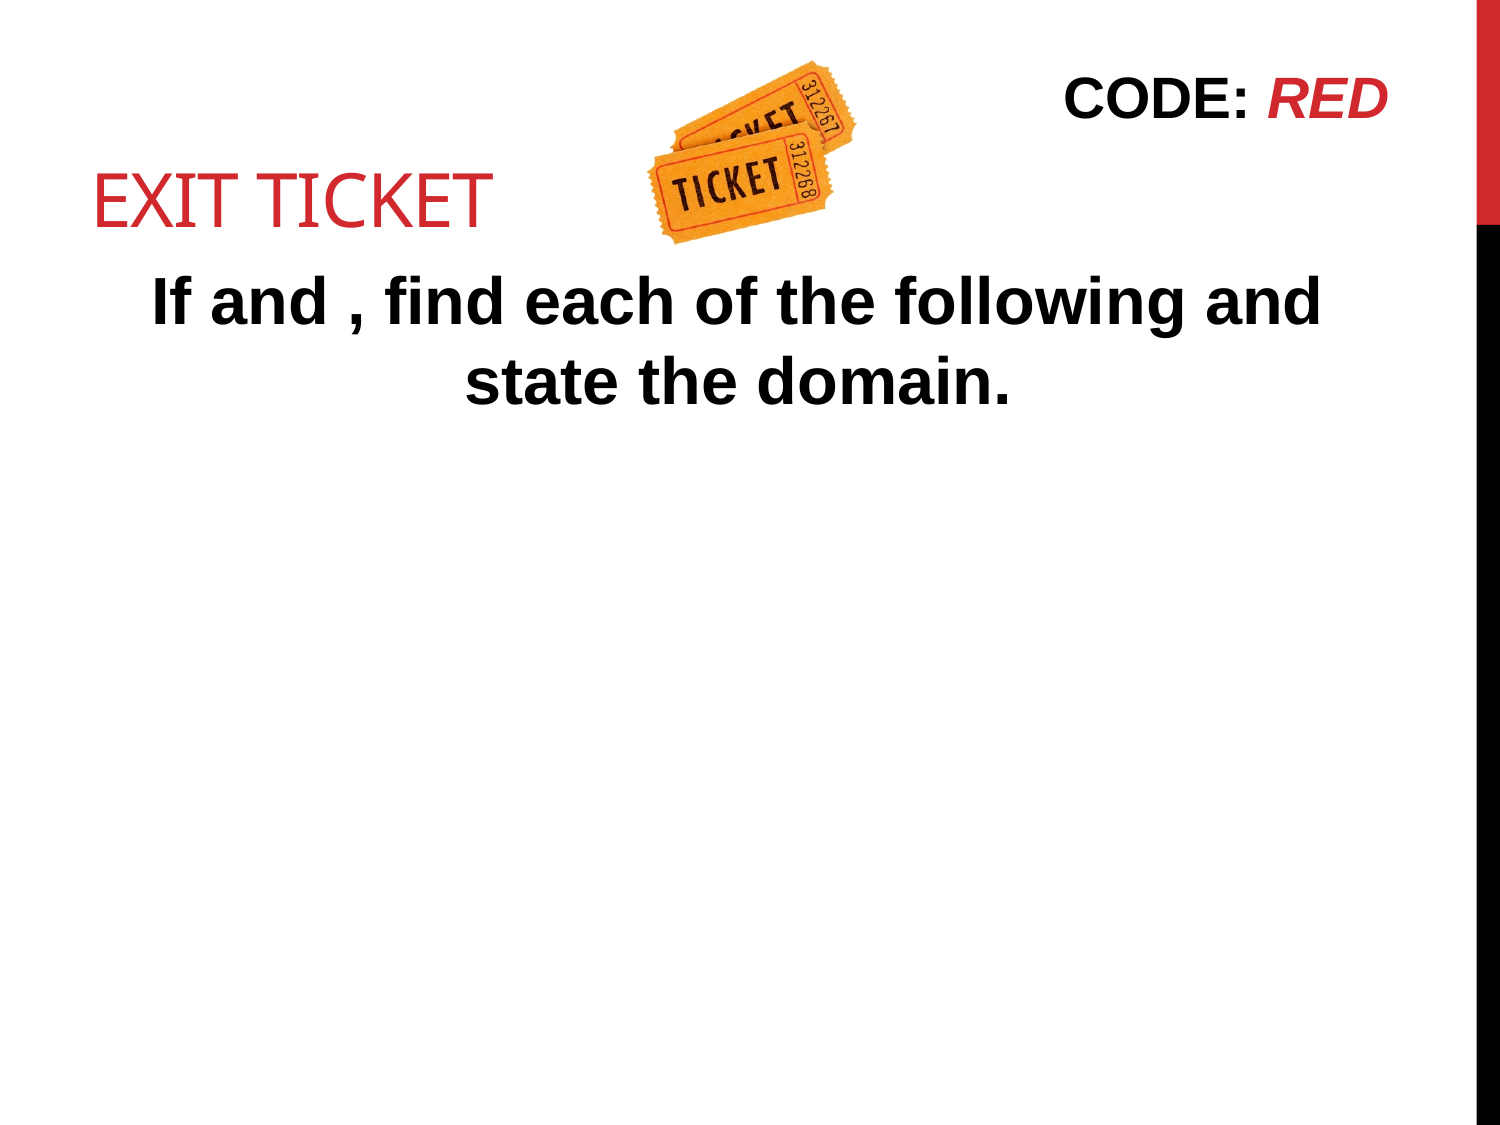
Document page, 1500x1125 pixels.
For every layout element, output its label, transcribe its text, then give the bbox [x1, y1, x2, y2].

picture [626, 52, 905, 259]
text_box CODE: RED [1048, 52, 1407, 138]
title EXIT TICKET [75, 25, 1025, 250]
